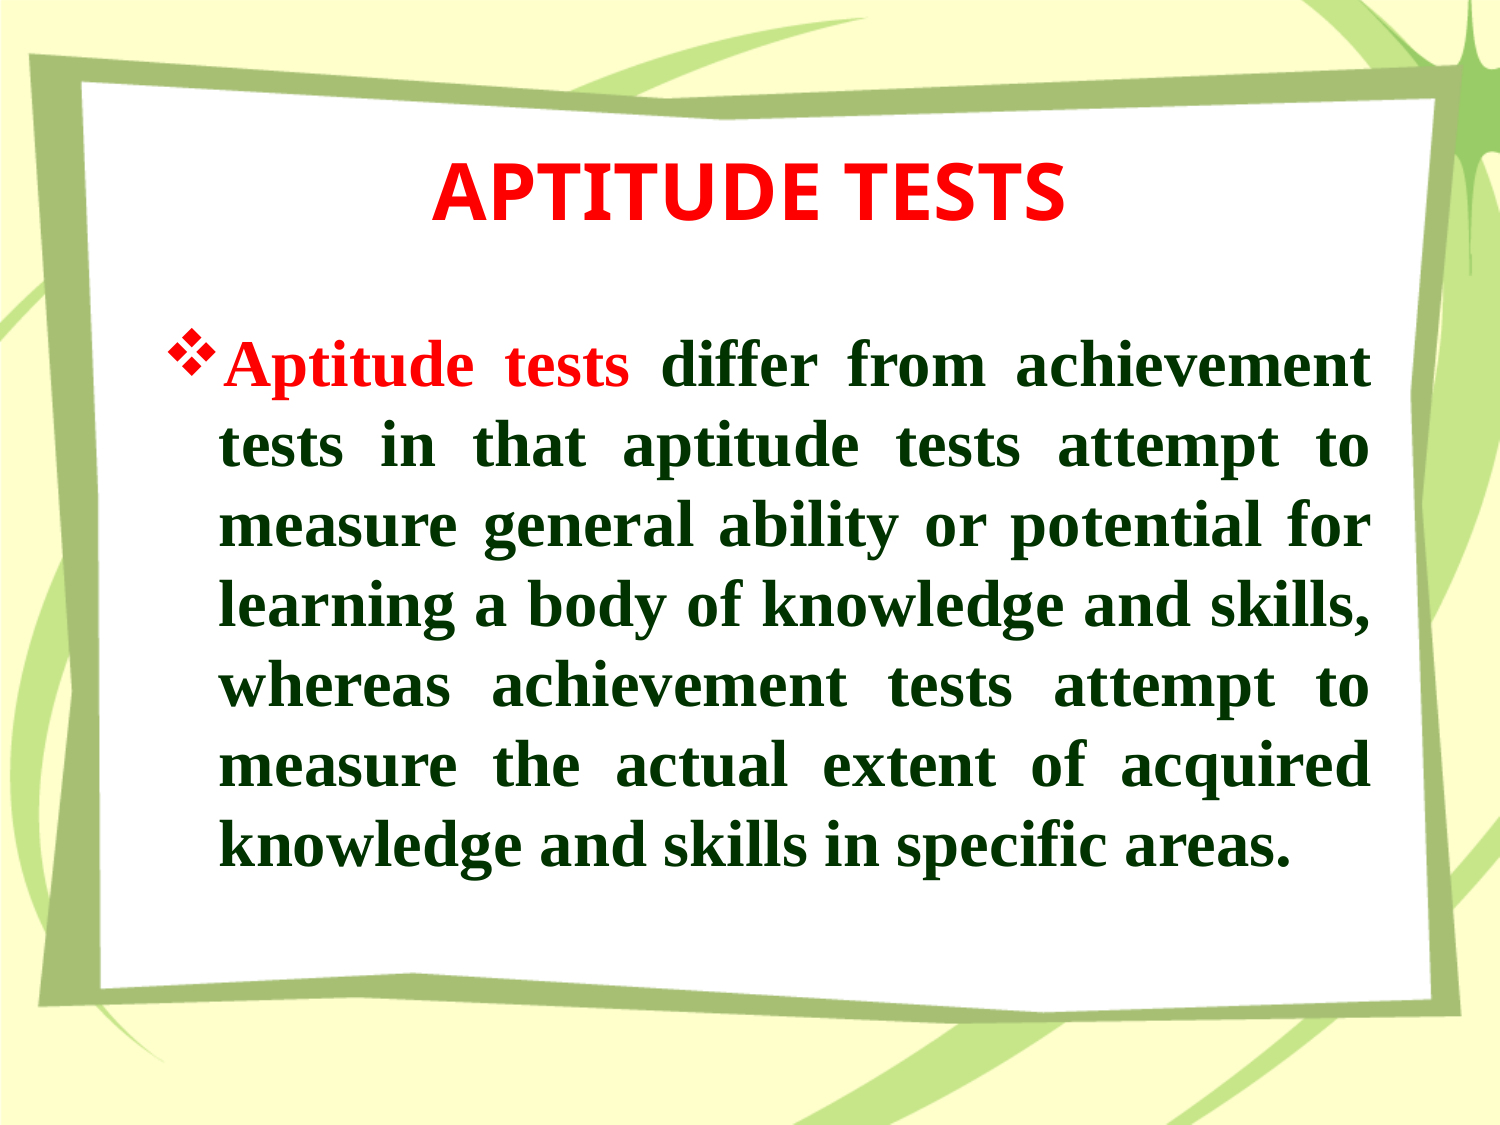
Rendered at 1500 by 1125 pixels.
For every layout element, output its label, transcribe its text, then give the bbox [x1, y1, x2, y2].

picture [0, 0, 1500, 1125]
list Aptitude tests differ from achievement tests in that aptitude tests attempt to measure general ability or potential for learning a body of knowledge and skills, whereas achievement tests attempt to measure the actual extent of acquired knowledge and skills in specific areas. [147, 312, 1388, 950]
title APTITUDE TESTS [75, 95, 1425, 283]
